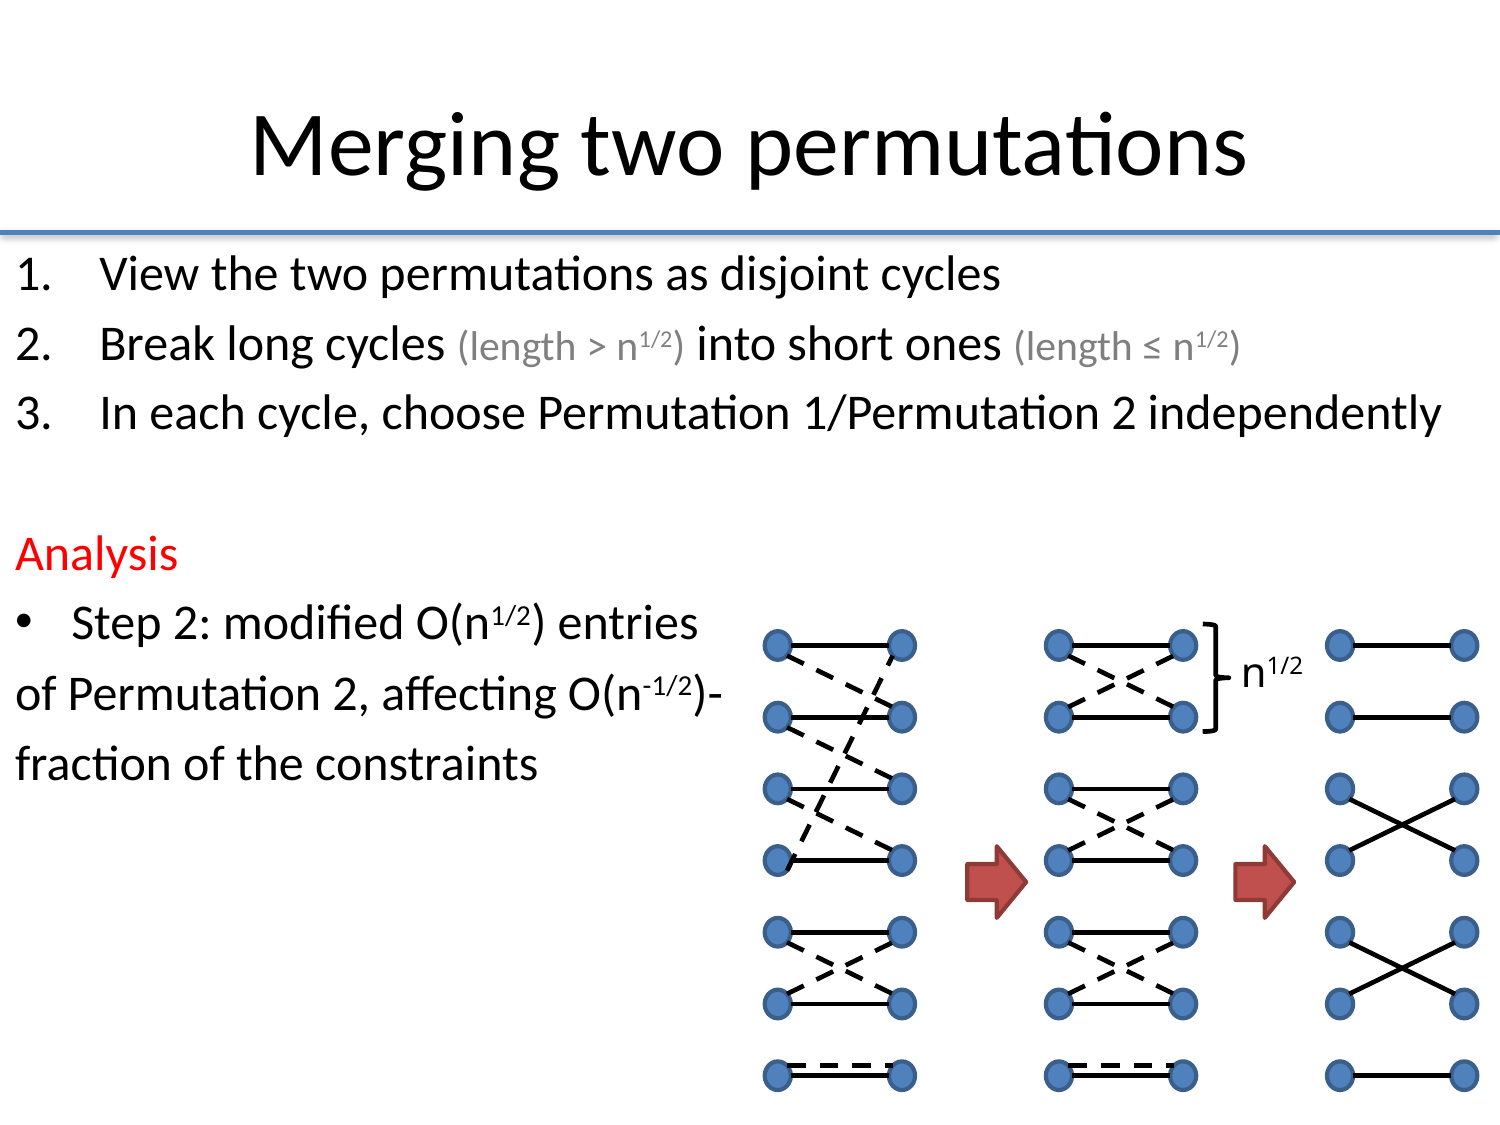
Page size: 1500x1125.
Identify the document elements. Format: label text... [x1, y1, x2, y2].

text_box [965, 844, 1028, 920]
title Merging two permutations [75, 45, 1425, 232]
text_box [764, 630, 916, 1091]
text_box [1045, 630, 1197, 1091]
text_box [1326, 630, 1478, 1091]
list View the two permutations as disjoint cycles Break long cycles (length > n1/2) into short ones (length ≤ n1/2) In each cycle, choose Permutation 1/Permutation 2 independently Analysis Step 2: modified O(n1/2) entries of Permutation 2, affecting O(n-1/2)- fraction of the constraints [0, 232, 1500, 1125]
text_box n1/2 [1226, 638, 1319, 703]
text_box [1202, 624, 1226, 732]
text_box [1233, 844, 1296, 920]
